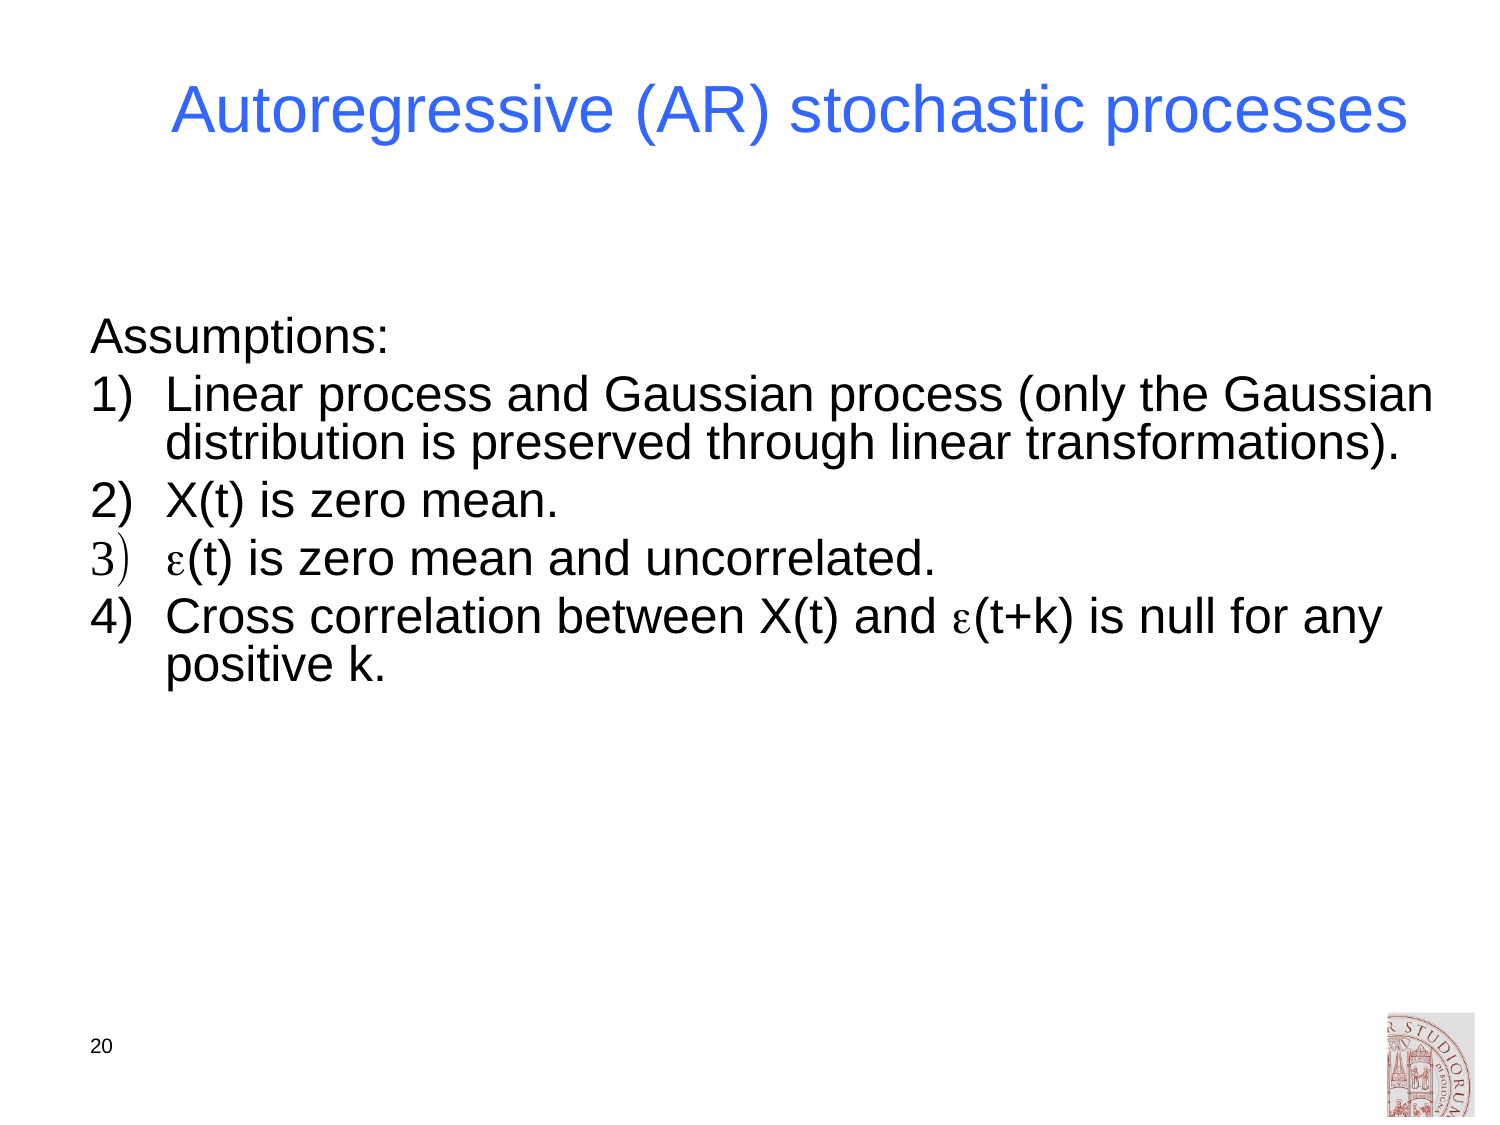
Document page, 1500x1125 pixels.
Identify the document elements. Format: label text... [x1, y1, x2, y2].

slide_number 20 [74, 1024, 426, 1104]
picture [1387, 1012, 1475, 1117]
title Autoregressive (AR) stochastic processes [74, 12, 1426, 201]
text_box Assumptions: Linear process and Gaussian process (only the Gaussian distribution is preserved through linear transformations). X(t) is zero mean. e(t) is zero mean and uncorrelated. Cross correlation between X(t) and e(t+k) is null for any positive k. [75, 307, 1475, 875]
